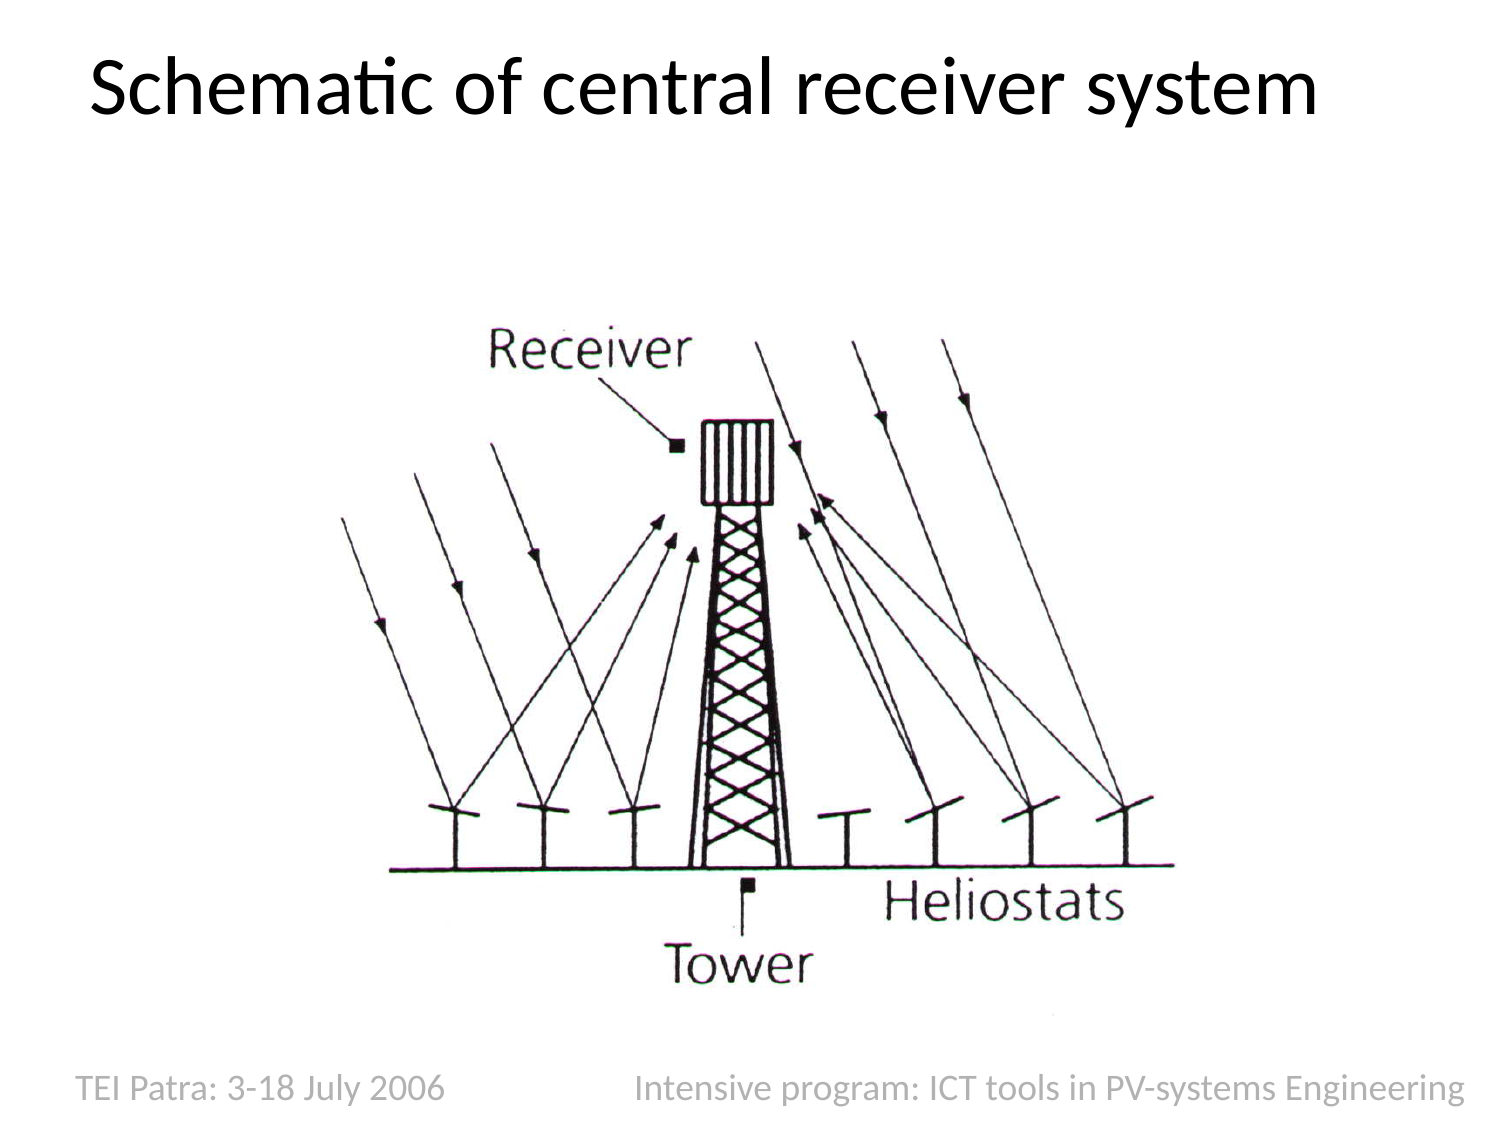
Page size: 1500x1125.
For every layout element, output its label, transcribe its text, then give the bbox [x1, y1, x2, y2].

title Schematic of central receiver system [89, 31, 1411, 236]
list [312, 262, 1238, 1024]
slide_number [75, 1062, 488, 1125]
footer Intensive program: ICT tools in PV-systems Engineering [624, 1062, 1475, 1125]
